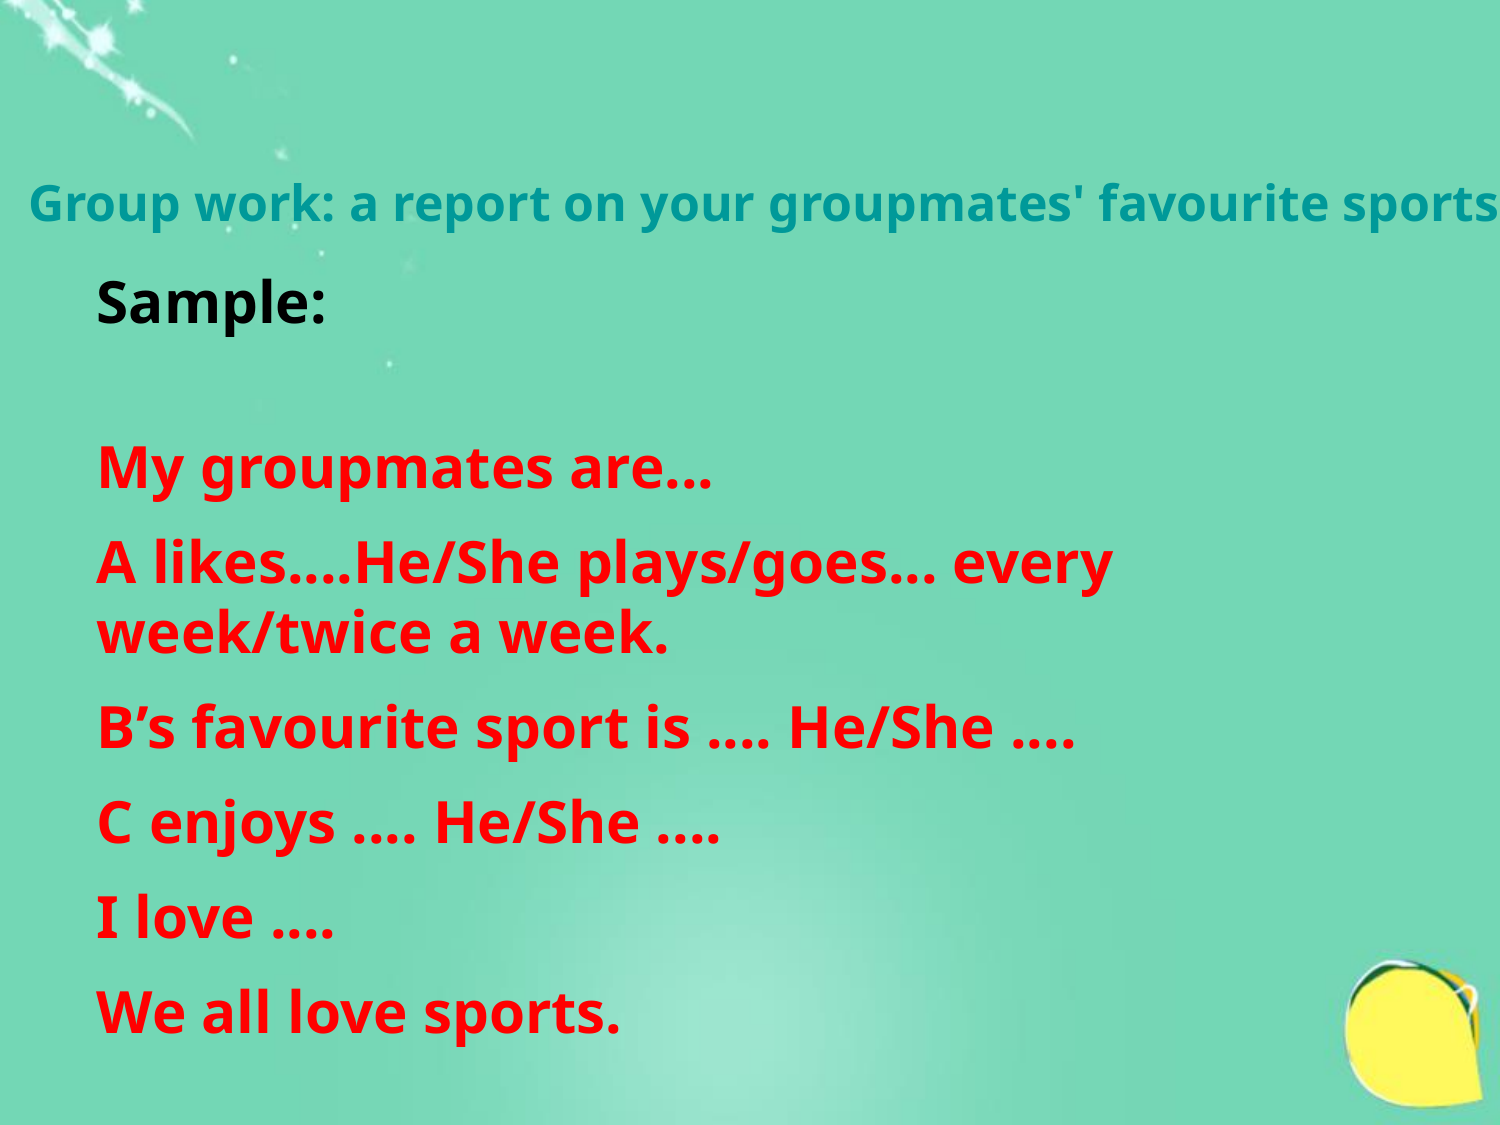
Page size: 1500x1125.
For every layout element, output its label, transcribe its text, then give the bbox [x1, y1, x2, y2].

picture [0, 0, 1500, 1125]
text_box Group work: a report on your groupmates' favourite sports [13, 163, 1500, 239]
text_box Sample: My groupmates are... A likes....He/She plays/goes... every week/twice a week. B’s favourite sport is .... He/She .... C enjoys .... He/She .... I love .... We all love sports. [82, 257, 1311, 1123]
